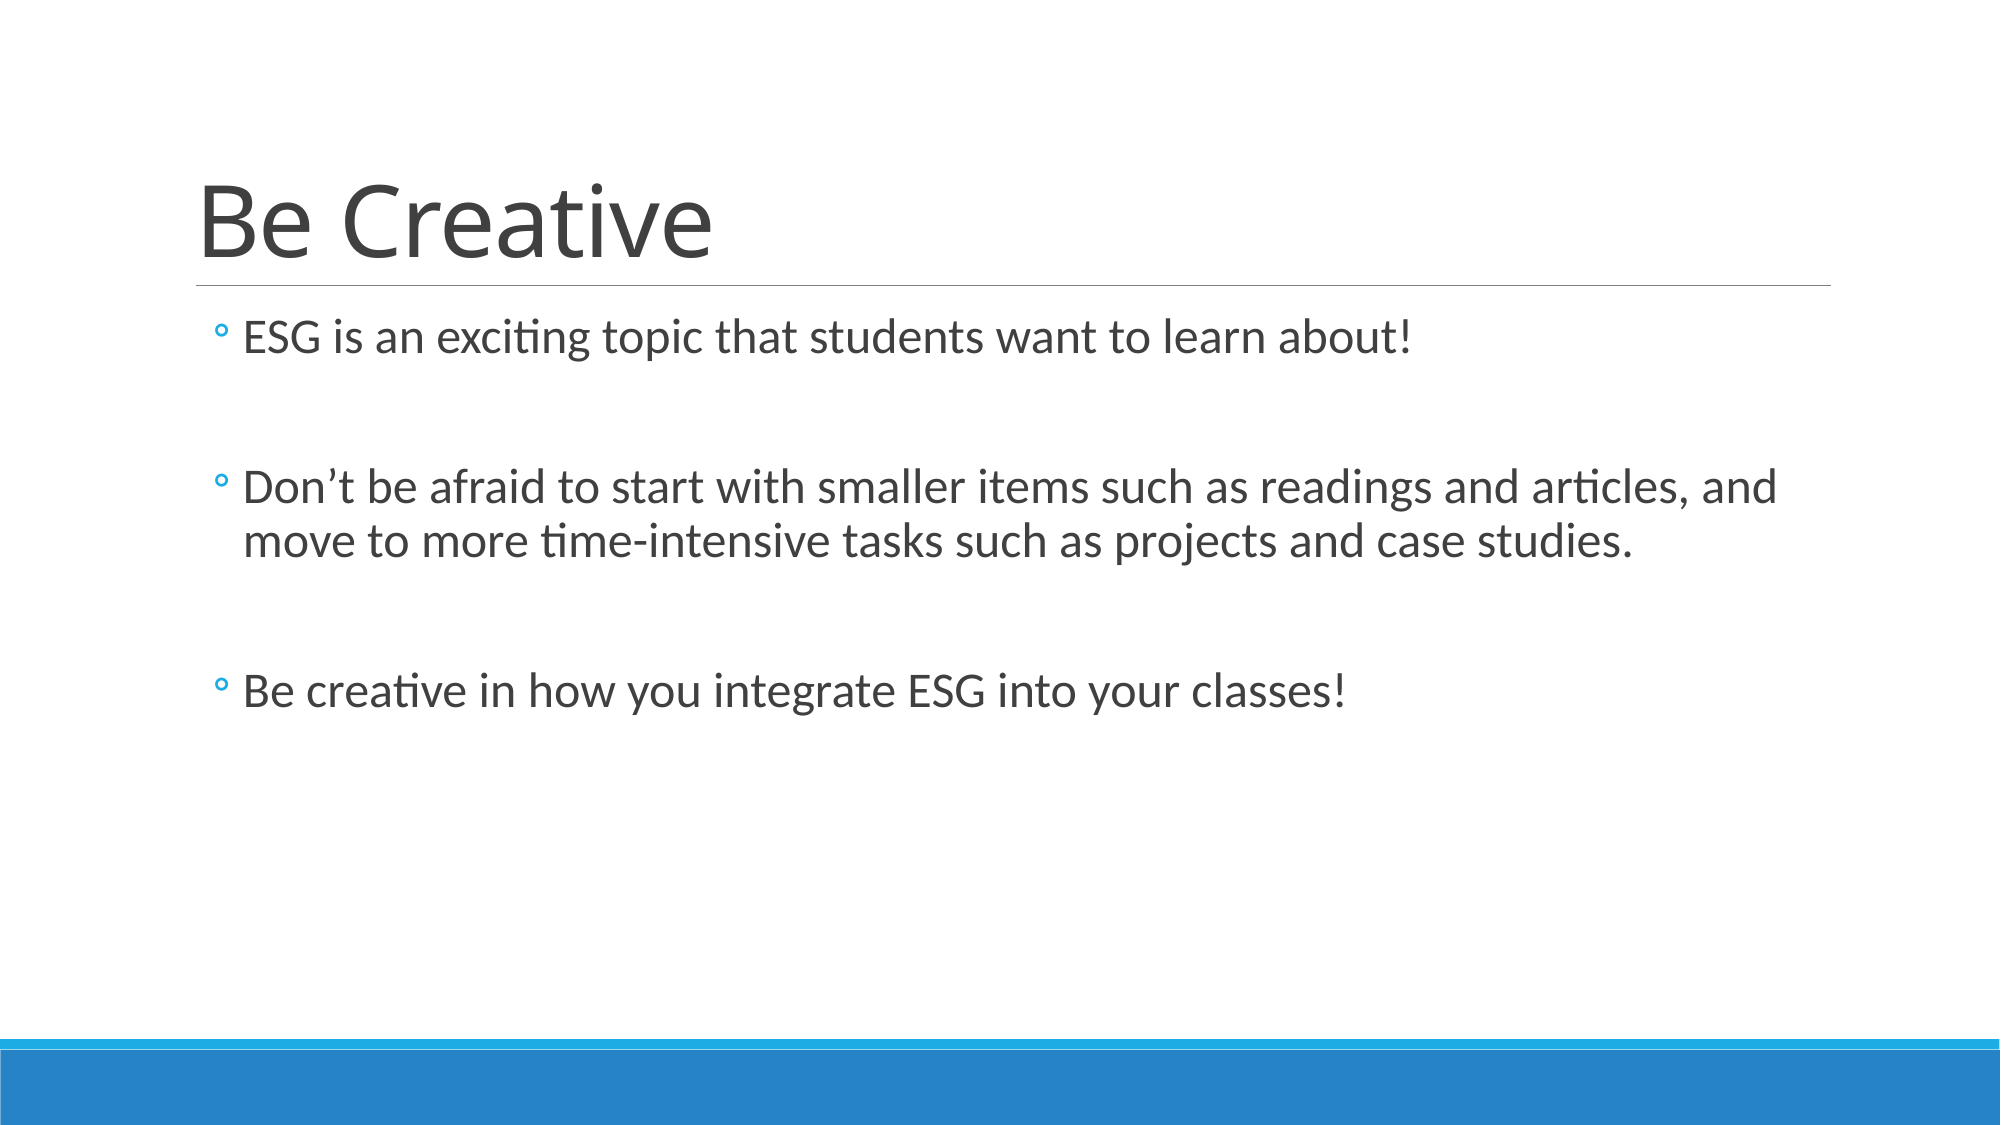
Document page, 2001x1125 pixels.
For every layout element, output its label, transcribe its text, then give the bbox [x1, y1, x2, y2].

list ESG is an exciting topic that students want to learn about! Don’t be afraid to start with smaller items such as readings and articles, and move to more time-intensive tasks such as projects and case studies. Be creative in how you integrate ESG into your classes! [180, 302, 1830, 963]
title Be Creative [180, 47, 1830, 285]
